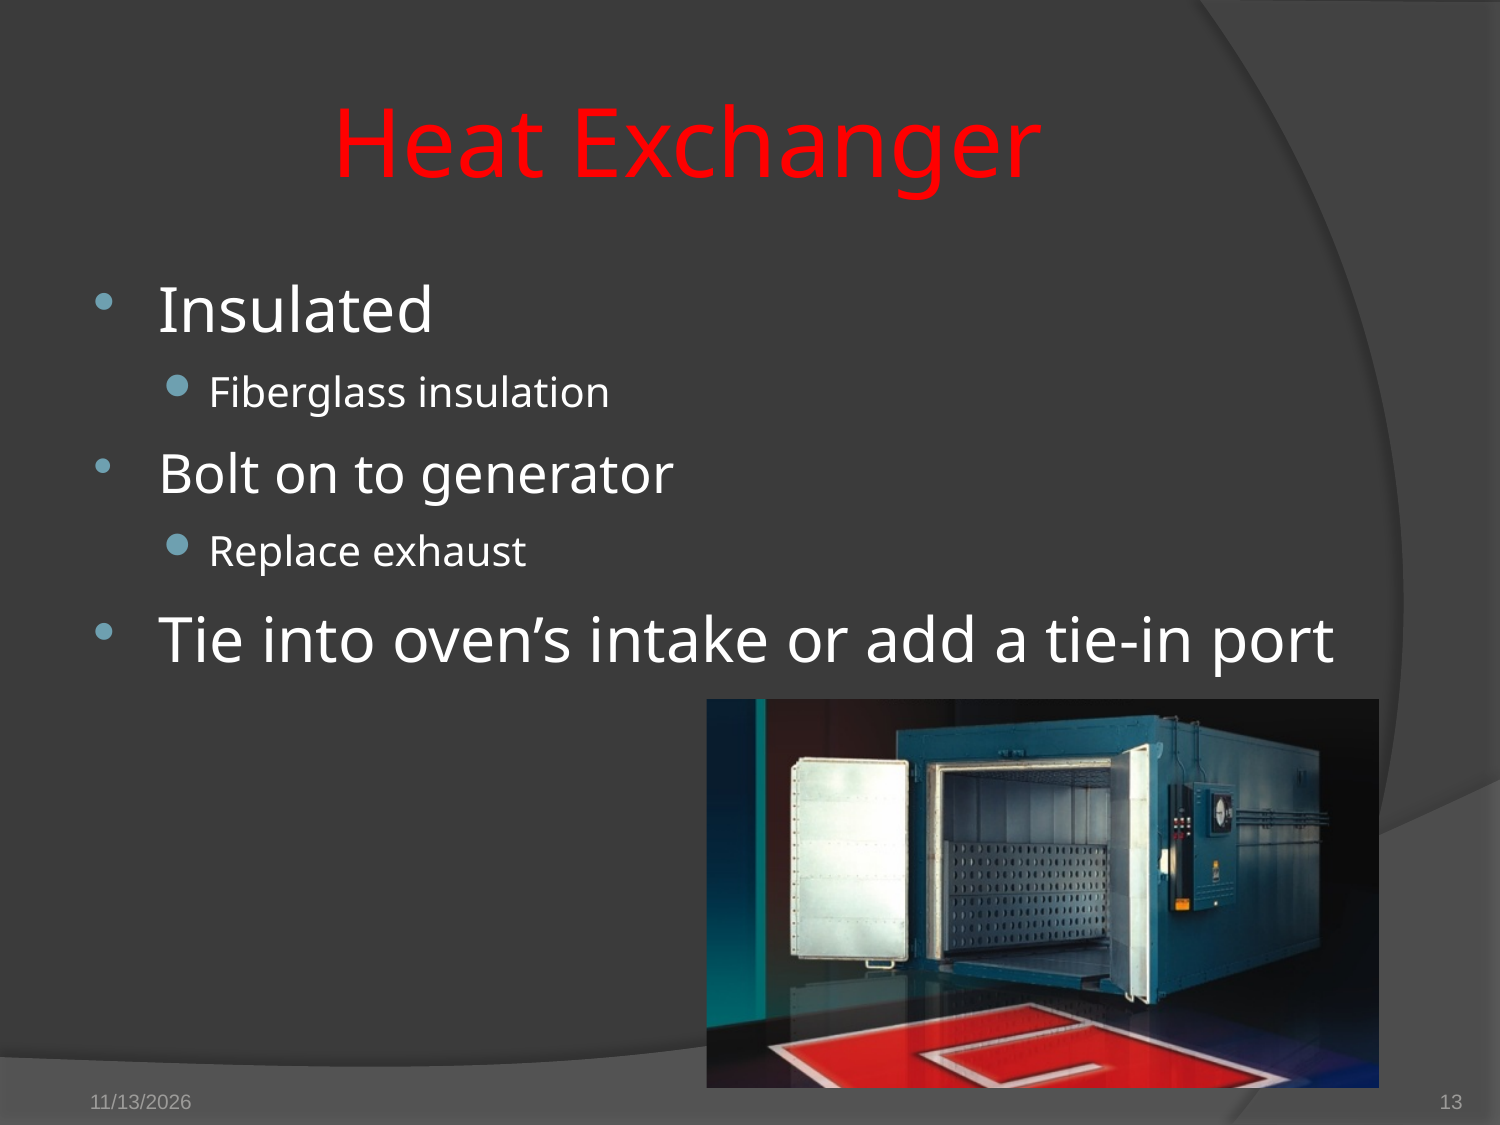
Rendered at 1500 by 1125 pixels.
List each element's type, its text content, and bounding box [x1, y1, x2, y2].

picture [706, 699, 1380, 1088]
title Heat Exchanger [75, 45, 1300, 233]
list Insulated Fiberglass insulation Bolt on to generator Replace exhaust Tie into oven’s intake or add a tie-in port [75, 262, 1375, 1005]
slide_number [75, 1053, 425, 1114]
slide_number 13 [1337, 1053, 1463, 1114]
